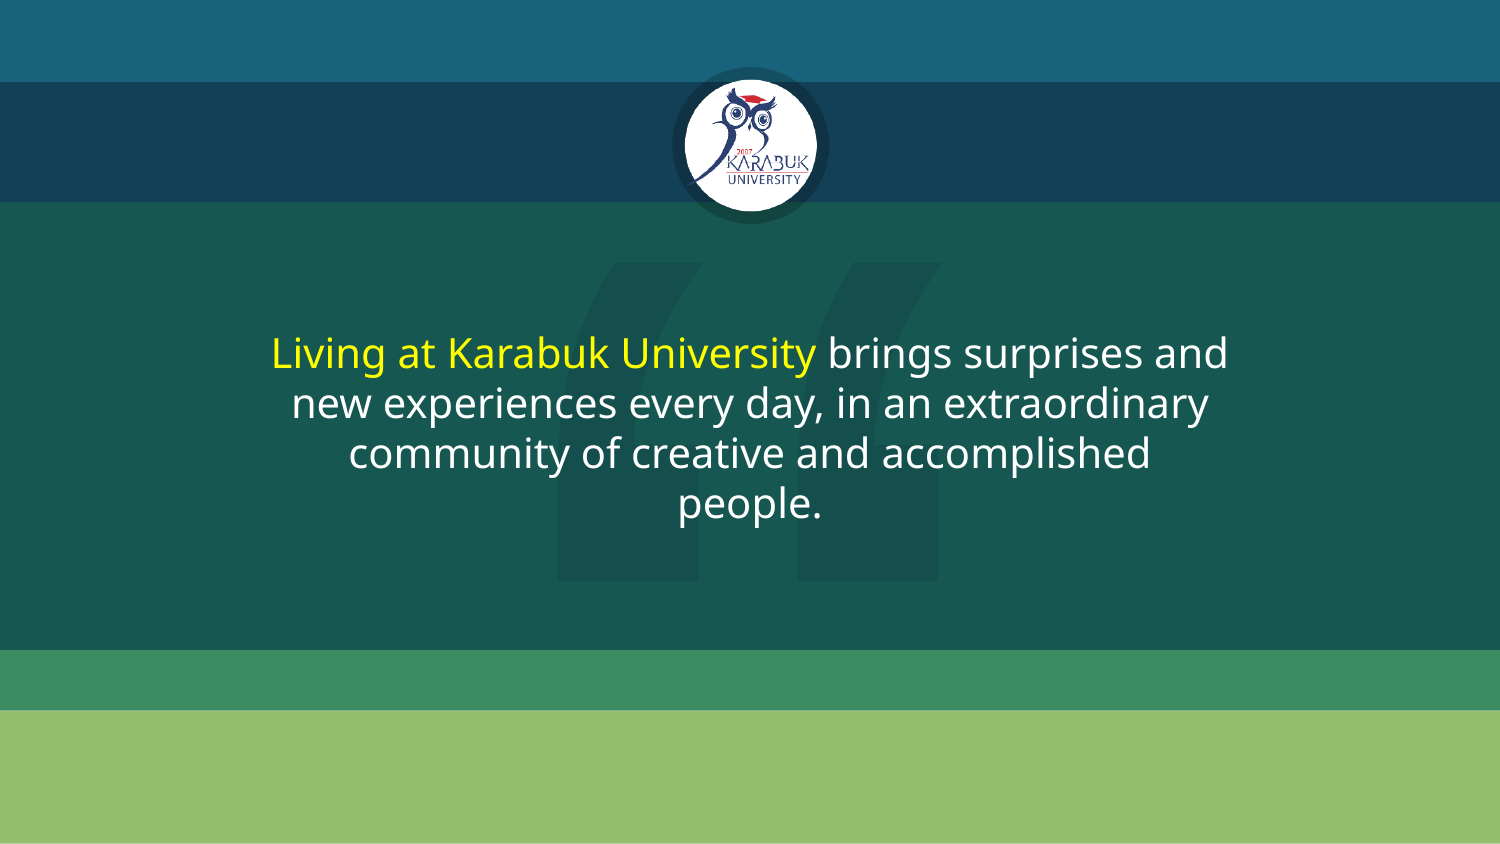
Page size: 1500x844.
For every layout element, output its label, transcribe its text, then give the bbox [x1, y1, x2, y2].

list Living at Karabuk University brings surprises and new experiences every day, in an extraordinary community of creative and accomplished people. [255, 377, 1245, 477]
picture [646, 45, 854, 238]
